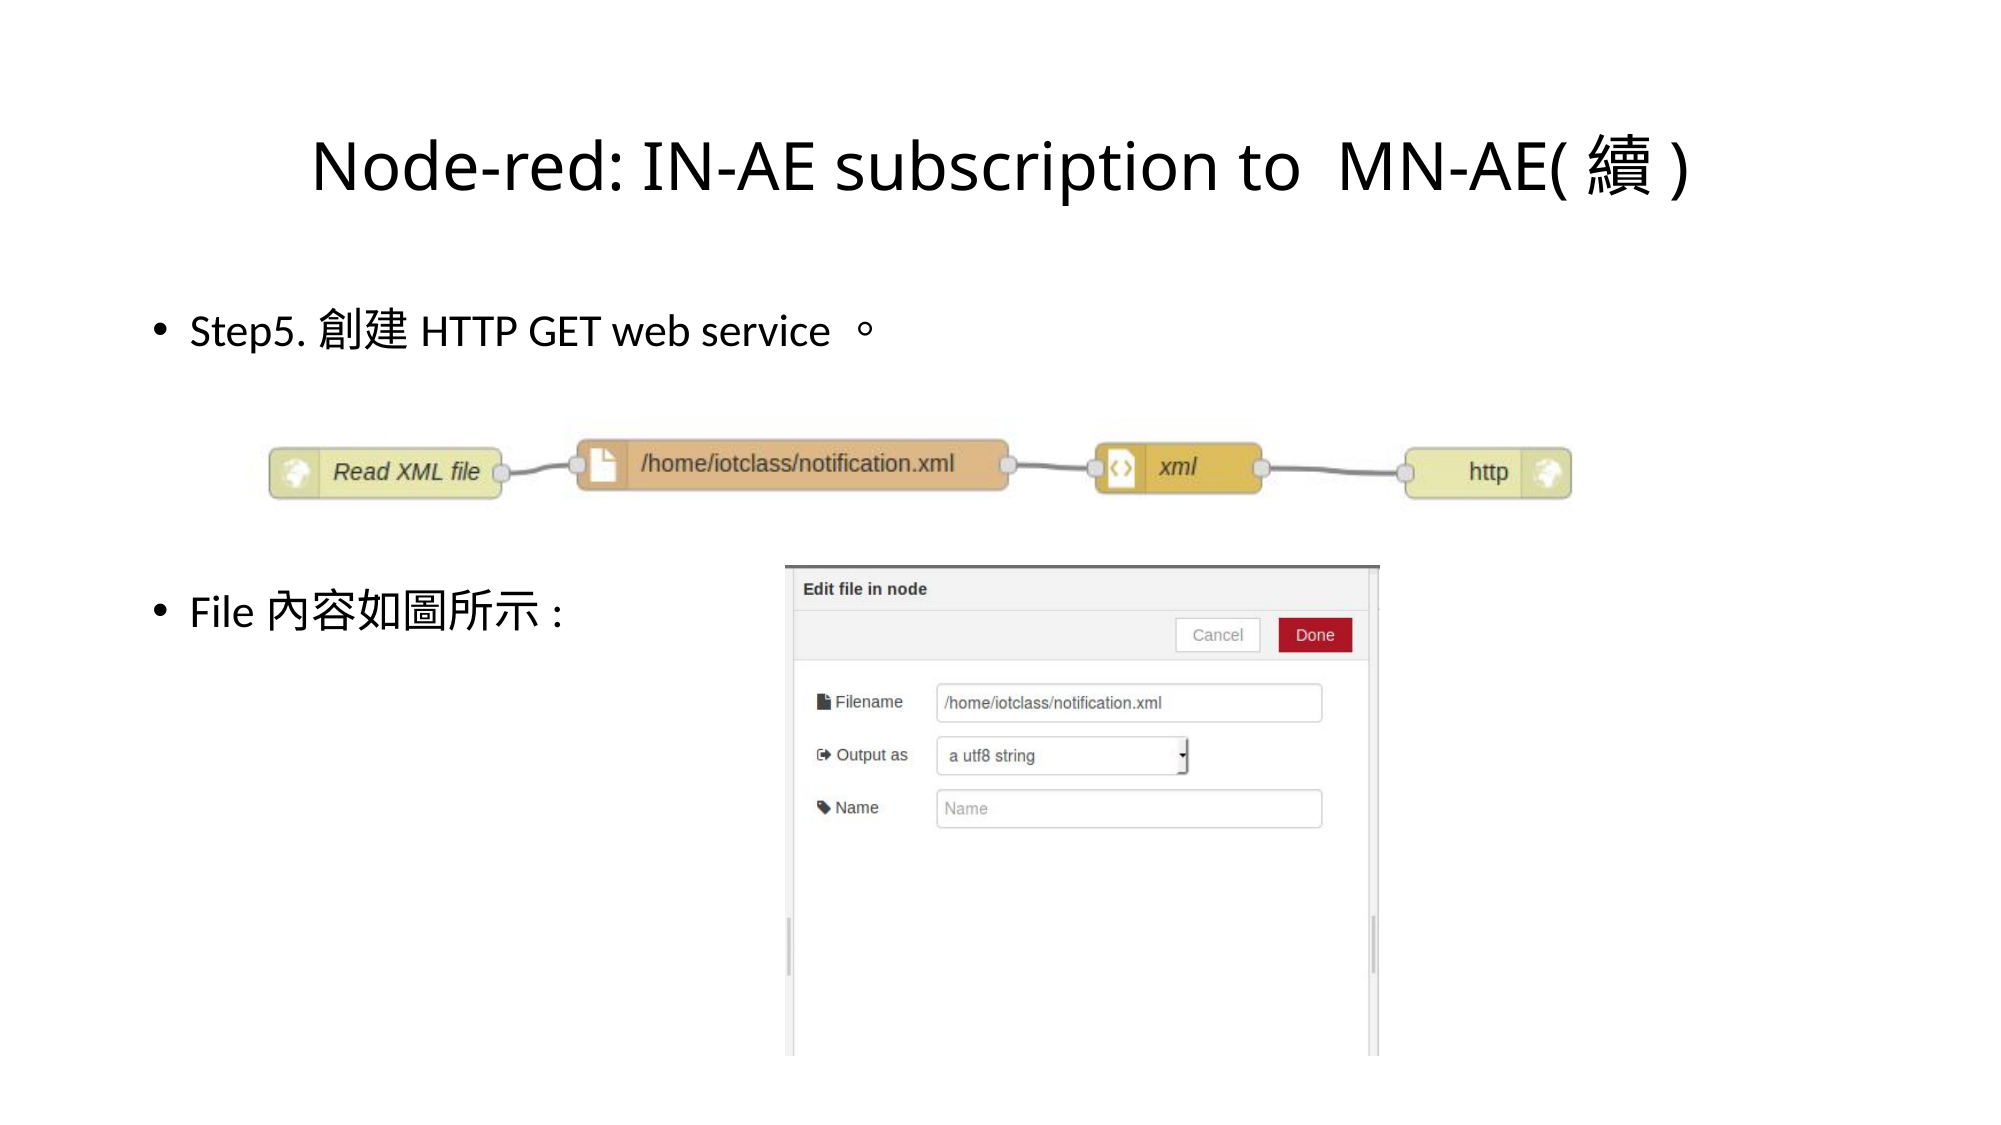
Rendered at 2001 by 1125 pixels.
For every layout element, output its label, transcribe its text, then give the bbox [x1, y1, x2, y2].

picture [785, 565, 1380, 1056]
title Node-red: IN-AE subscription to MN-AE(續) [137, 59, 1863, 278]
list Step5.創建HTTP GET web service。 File內容如圖所示: [137, 299, 1863, 1014]
picture [221, 392, 1660, 552]
